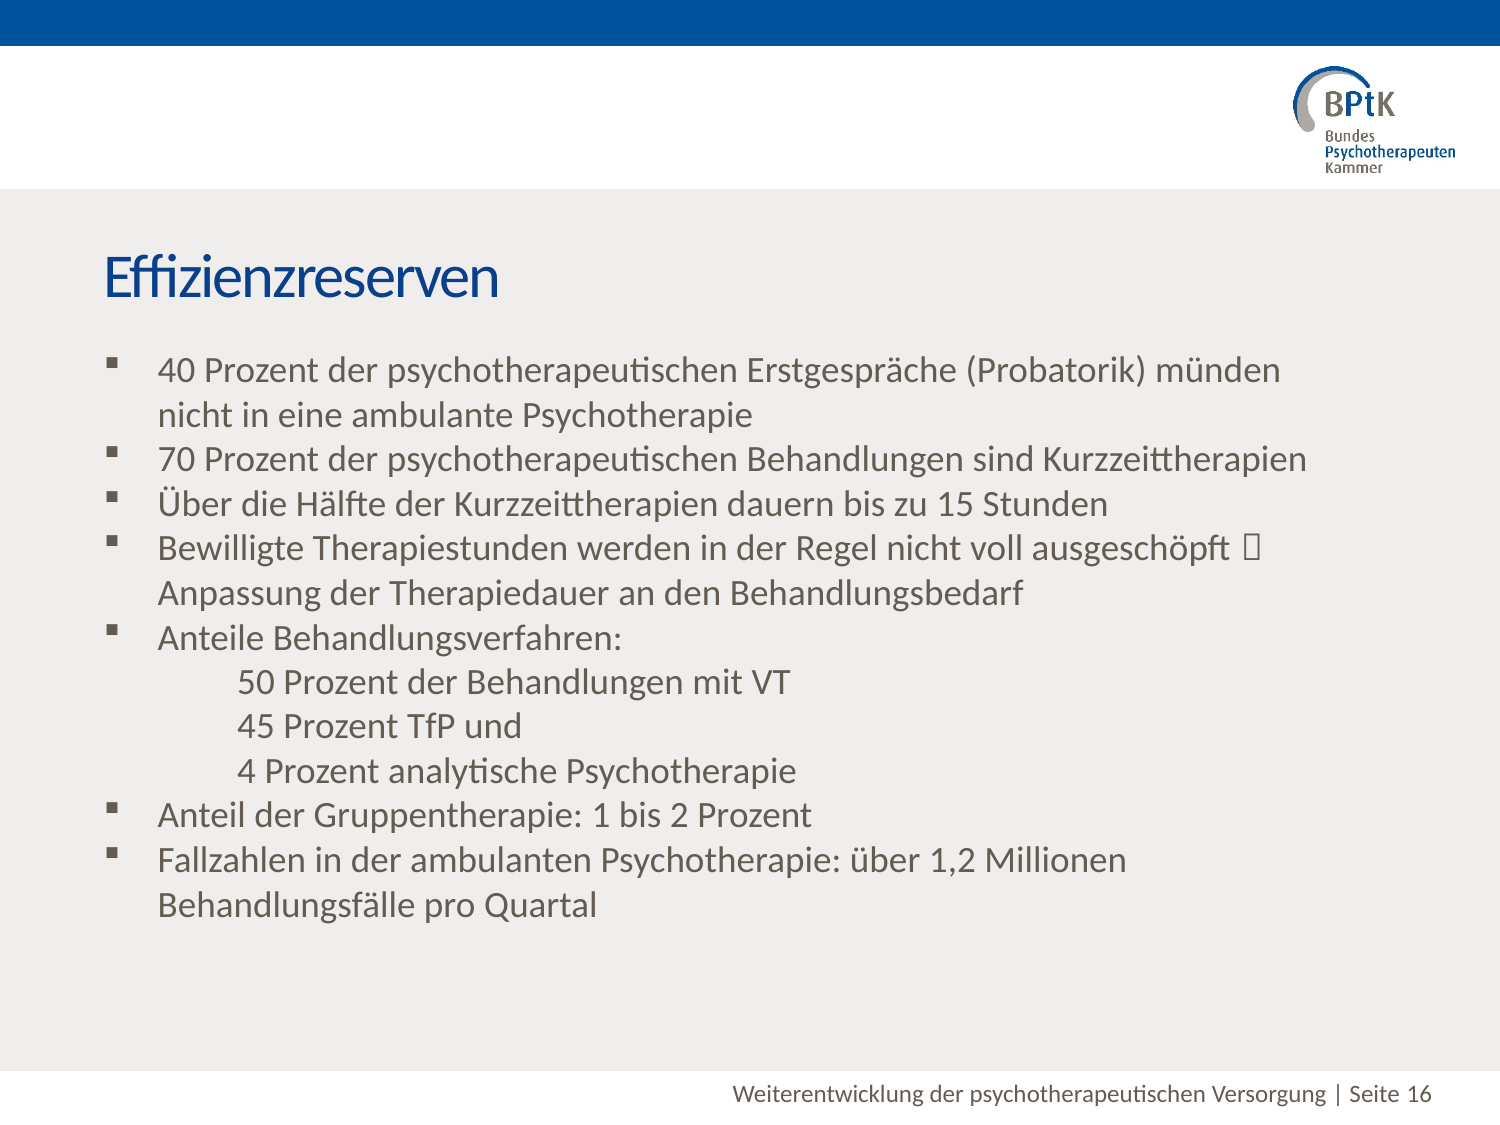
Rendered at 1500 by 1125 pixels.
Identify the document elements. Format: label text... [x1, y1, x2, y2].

list 40 Prozent der psychotherapeutischen Erstgespräche (Probatorik) münden nicht in eine ambulante Psychotherapie 70 Prozent der psychotherapeutischen Behandlungen sind Kurzzeittherapien Über die Hälfte der Kurzzeittherapien dauern bis zu 15 Stunden Bewilligte Therapiestunden werden in der Regel nicht voll ausgeschöpft  Anpassung der Therapiedauer an den Behandlungsbedarf Anteile Behandlungsverfahren: 50 Prozent der Behandlungen mit VT 45 Prozent TfP und 4 Prozent analytische Psychotherapie Anteil der Gruppentherapie: 1 bis 2 Prozent Fallzahlen in der ambulanten Psychotherapie: über 1,2 Millionen Behandlungsfälle pro Quartal [88, 338, 1329, 976]
title Effizienzreserven [88, 236, 1329, 338]
picture [1293, 66, 1455, 173]
